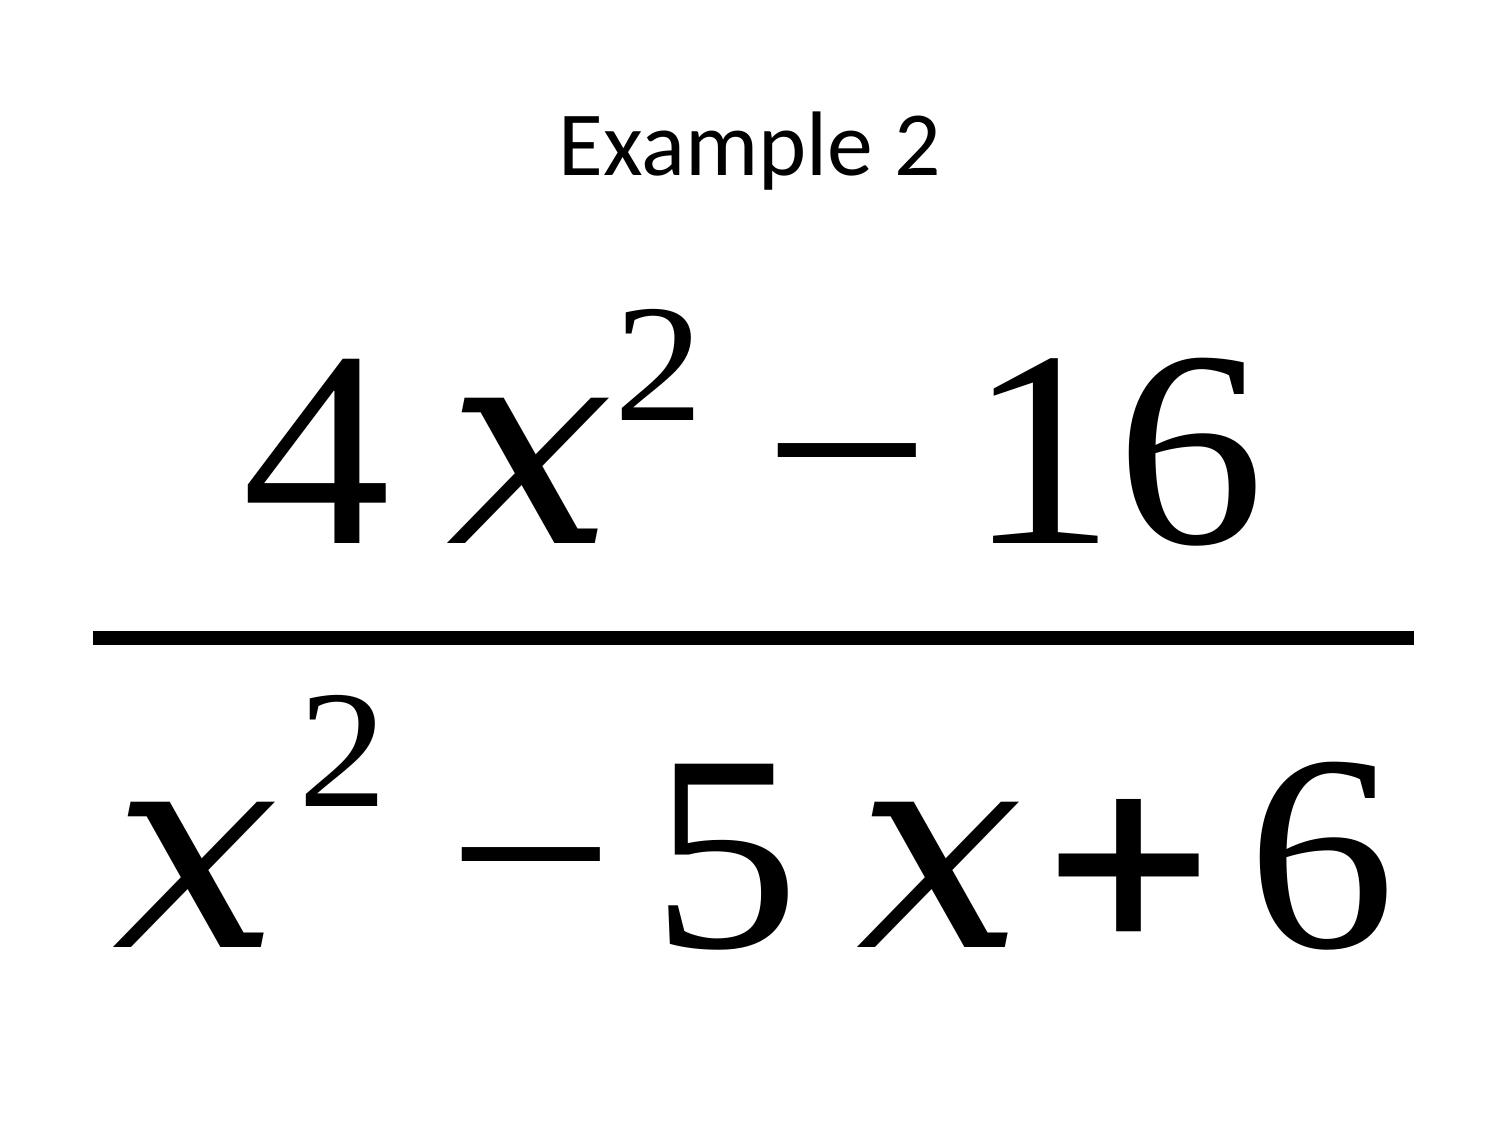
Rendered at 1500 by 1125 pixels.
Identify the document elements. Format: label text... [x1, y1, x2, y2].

title Example 2 [75, 45, 1425, 233]
